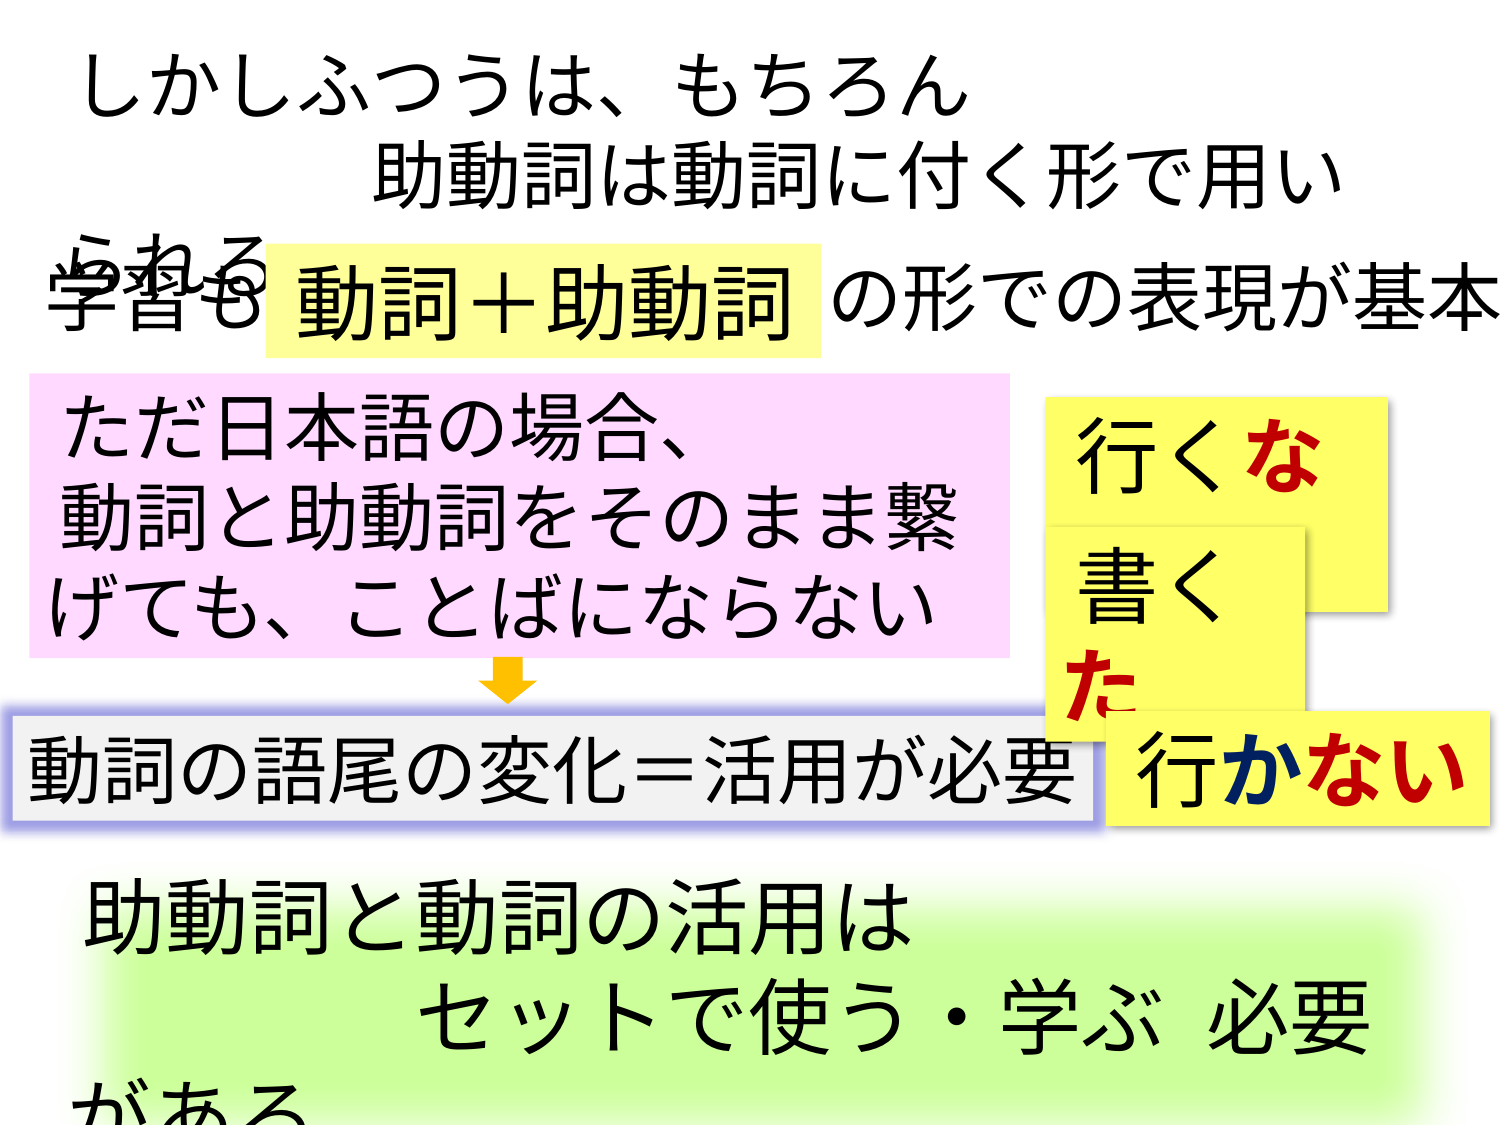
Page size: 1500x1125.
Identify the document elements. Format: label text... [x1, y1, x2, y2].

text_box 行くない [1045, 397, 1388, 612]
text_box の形での表現が基本 [797, 243, 1500, 349]
text_box チョーダイ [99, 904, 1428, 1125]
text_box [134, 939, 1393, 1095]
text_box 動詞＋助動詞 [265, 243, 821, 359]
text_box ただ日本語の場合、 動詞と助動詞をそのまま繋げても、ことばにならない [29, 373, 1010, 659]
text_box のまない [128, 933, 1399, 1100]
text_box 書くた [1045, 527, 1306, 742]
text_box 学習も [29, 243, 302, 349]
text_box 行かない [1105, 711, 1490, 826]
text_box 助動詞と動詞の活用は セットで使う・学ぶ 必要がある [143, 949, 1383, 1085]
text_box ③確認を表す 「明日は給料日だった」 [107, 912, 1419, 1121]
text_box 動詞の語尾の変化＝活用が必要 [12, 715, 1094, 821]
text_box しかしふつうは、もちろん 助動詞は動詞に付く形で用いられる [41, 30, 1436, 243]
text_box [476, 654, 540, 706]
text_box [104, 909, 1423, 1125]
